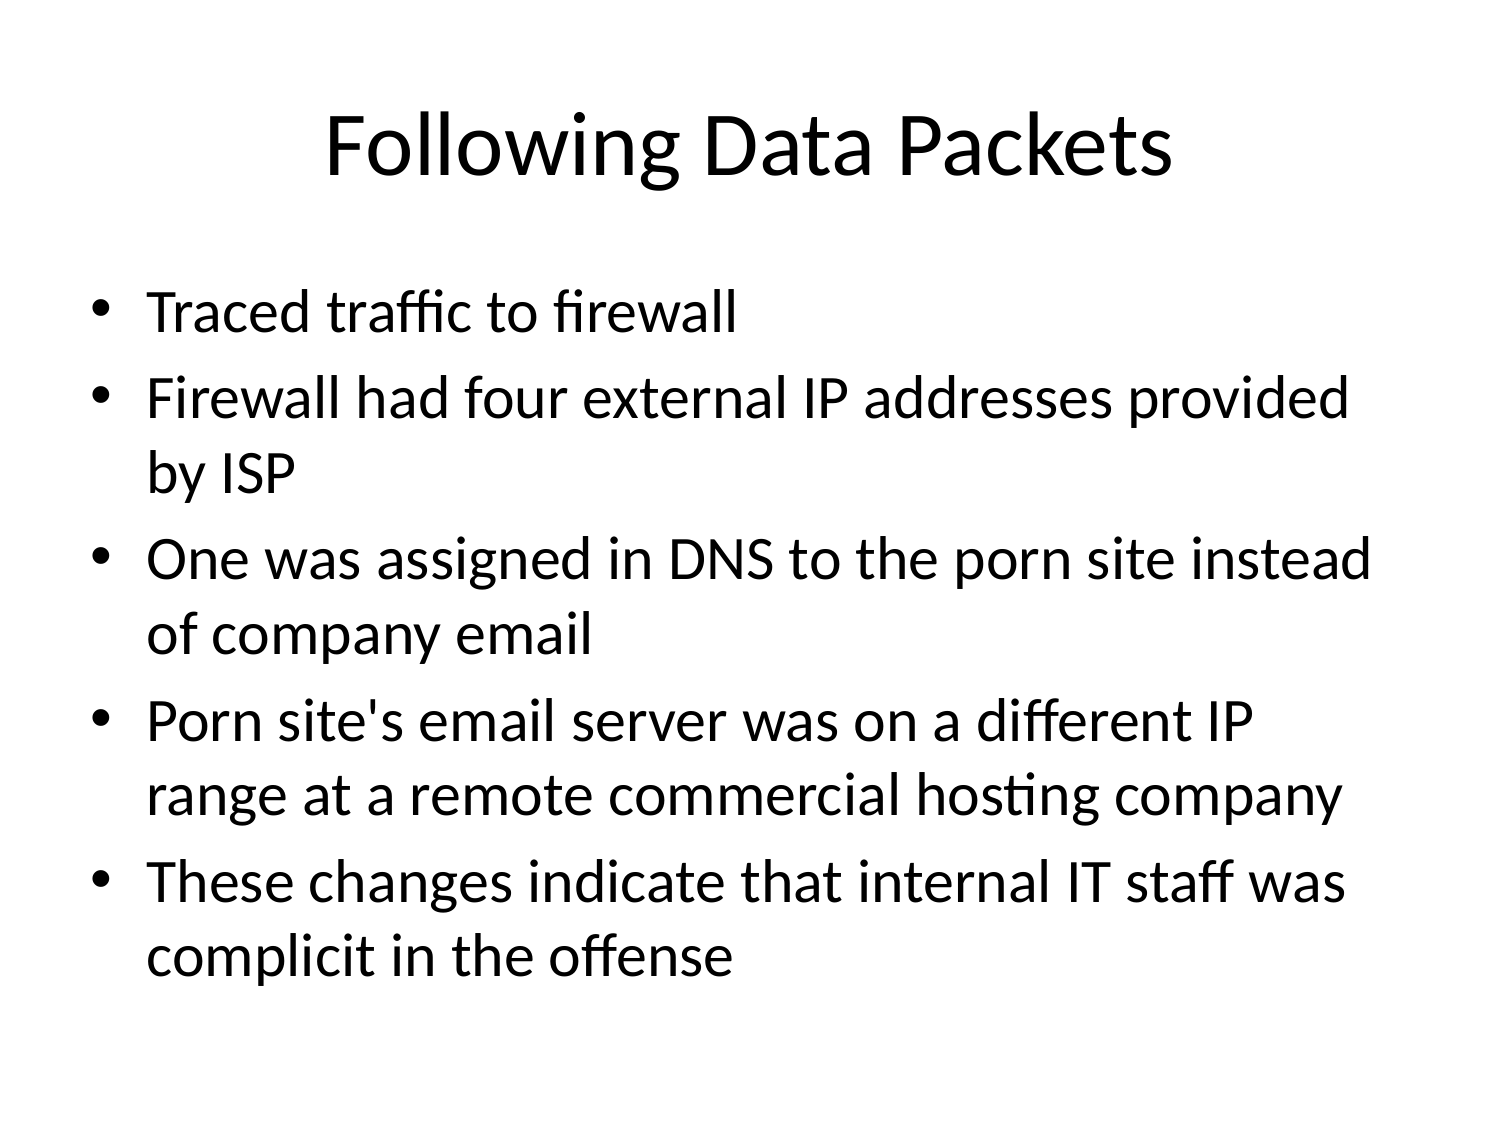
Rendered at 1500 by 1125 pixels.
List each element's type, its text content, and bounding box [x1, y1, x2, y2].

list Traced traffic to firewall Firewall had four external IP addresses provided by ISP One was assigned in DNS to the porn site instead of company email Porn site's email server was on a different IP range at a remote commercial hosting company These changes indicate that internal IT staff was complicit in the offense [75, 262, 1425, 1005]
title Following Data Packets [75, 45, 1425, 233]
